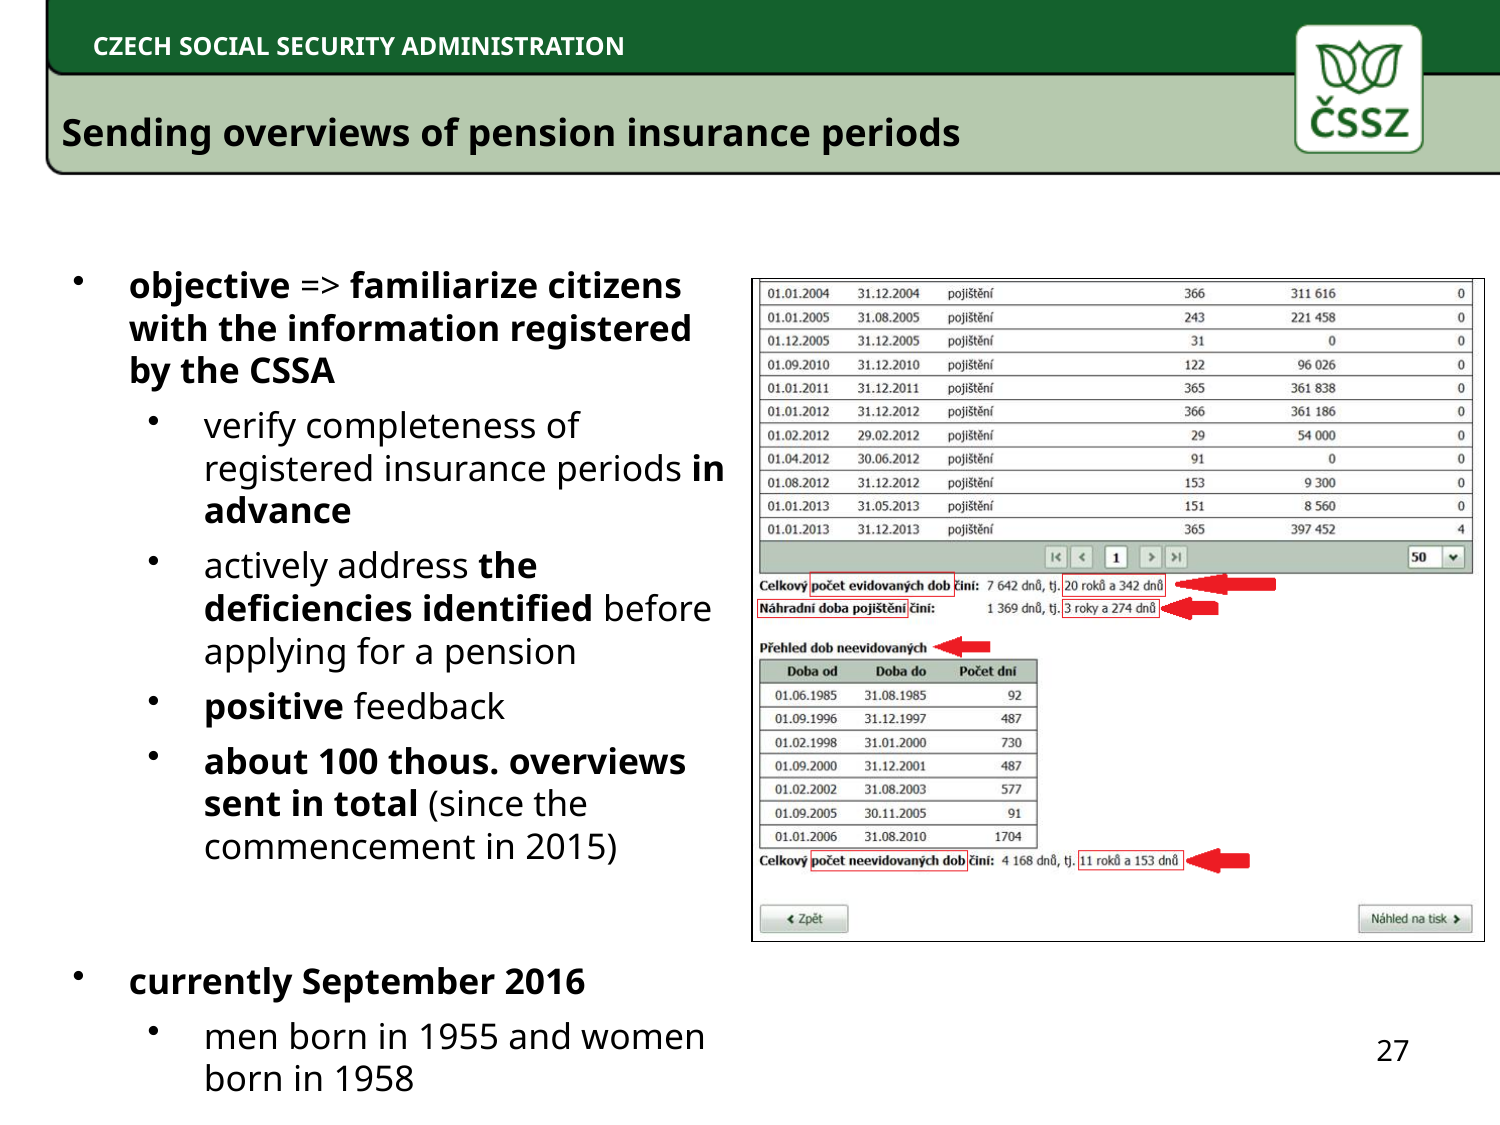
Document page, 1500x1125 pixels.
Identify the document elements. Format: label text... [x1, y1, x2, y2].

picture [0, 0, 1500, 180]
text_box objective => familiarize citizens with the information registered by the CSSA verify completeness of registered insurance periods in advance actively address the deficiencies identified before applying for a pension positive feedback about 100 thous. overviews sent in total (since the commencement in 2015) currently September 2016 men born in 1955 and women born in 1958 [57, 256, 745, 1107]
picture [752, 278, 1485, 941]
slide_number 27 [1074, 1024, 1425, 1103]
